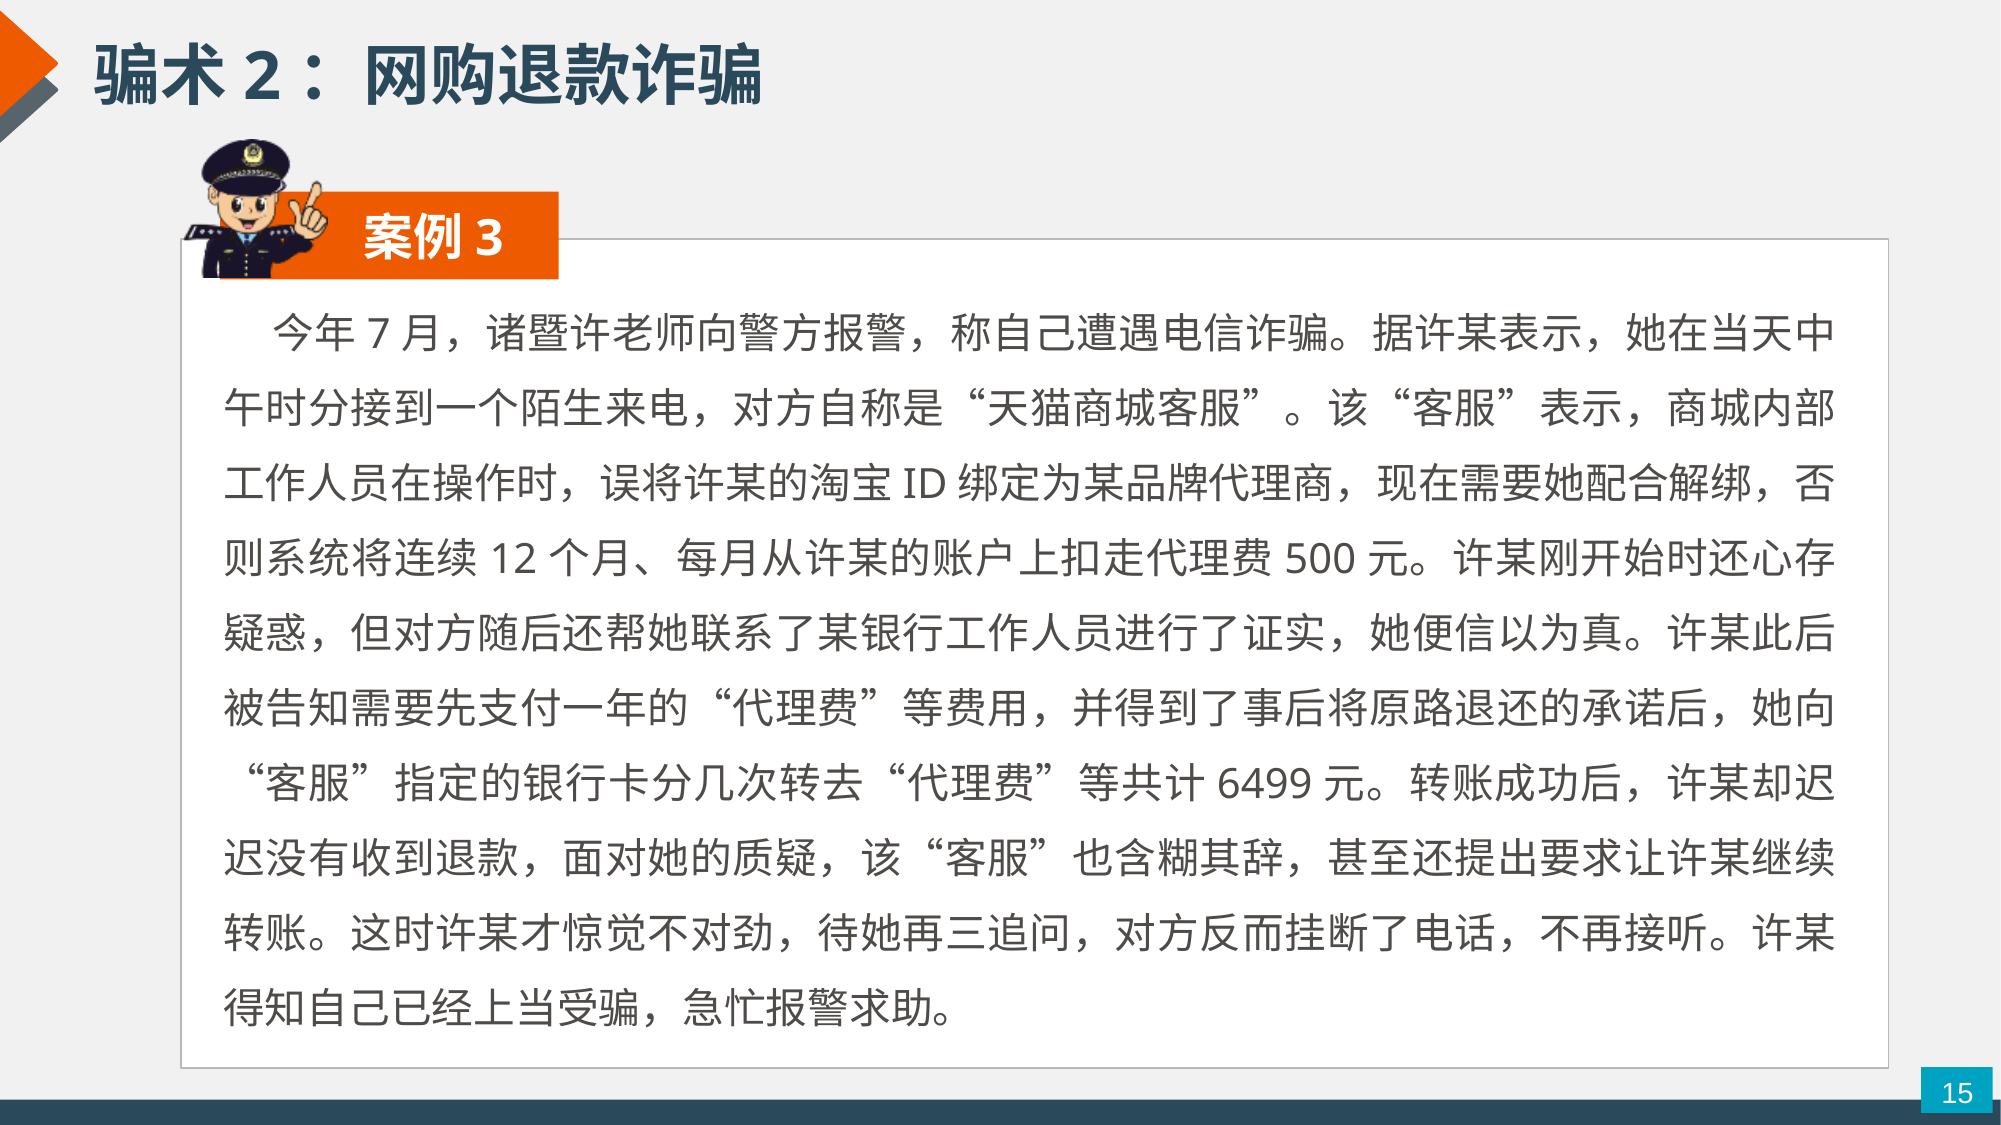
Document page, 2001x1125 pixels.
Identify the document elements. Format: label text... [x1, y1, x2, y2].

text_box 案例3 [348, 197, 647, 273]
text_box [332, 191, 559, 280]
text_box 骗术2：网购退款诈骗 [78, 25, 1426, 121]
picture [0, 0, 2001, 1099]
text_box [0, 10, 58, 117]
text_box [0, 77, 59, 143]
text_box 今年7月，诸暨许老师向警方报警，称自己遭遇电信诈骗。据许某表示，她在当天中午时分接到一个陌生来电，对方自称是“天猫商城客服”。该“客服”表示，商城内部工作人员在操作时，误将许某的淘宝ID绑定为某品牌代理商，现在需要她配合解绑，否则系统将连续12个月、每月从许某的账户上扣走代理费500元。许某刚开始时还心存疑惑，但对方随后还帮她联系了某银行工作人员进行了证实，她便信以为真。许某此后被告知需要先支付一年的“代理费”等费用，并得到了事后将原路退还的承诺后，她向“客服”指定的银行卡分几次转去“代理费”等共计6499元。转账成功后，许某却迟迟没有收到退款，面对她的质疑，该“客服”也含糊其辞，甚至还提出要求让许某继续转账。这时许某才惊觉不对劲，待她再三追问，对方反而挂断了电话，不再接听。许某得知自己已经上当受骗，急忙报警求助。 [208, 274, 1851, 1039]
text_box [181, 238, 1889, 1069]
